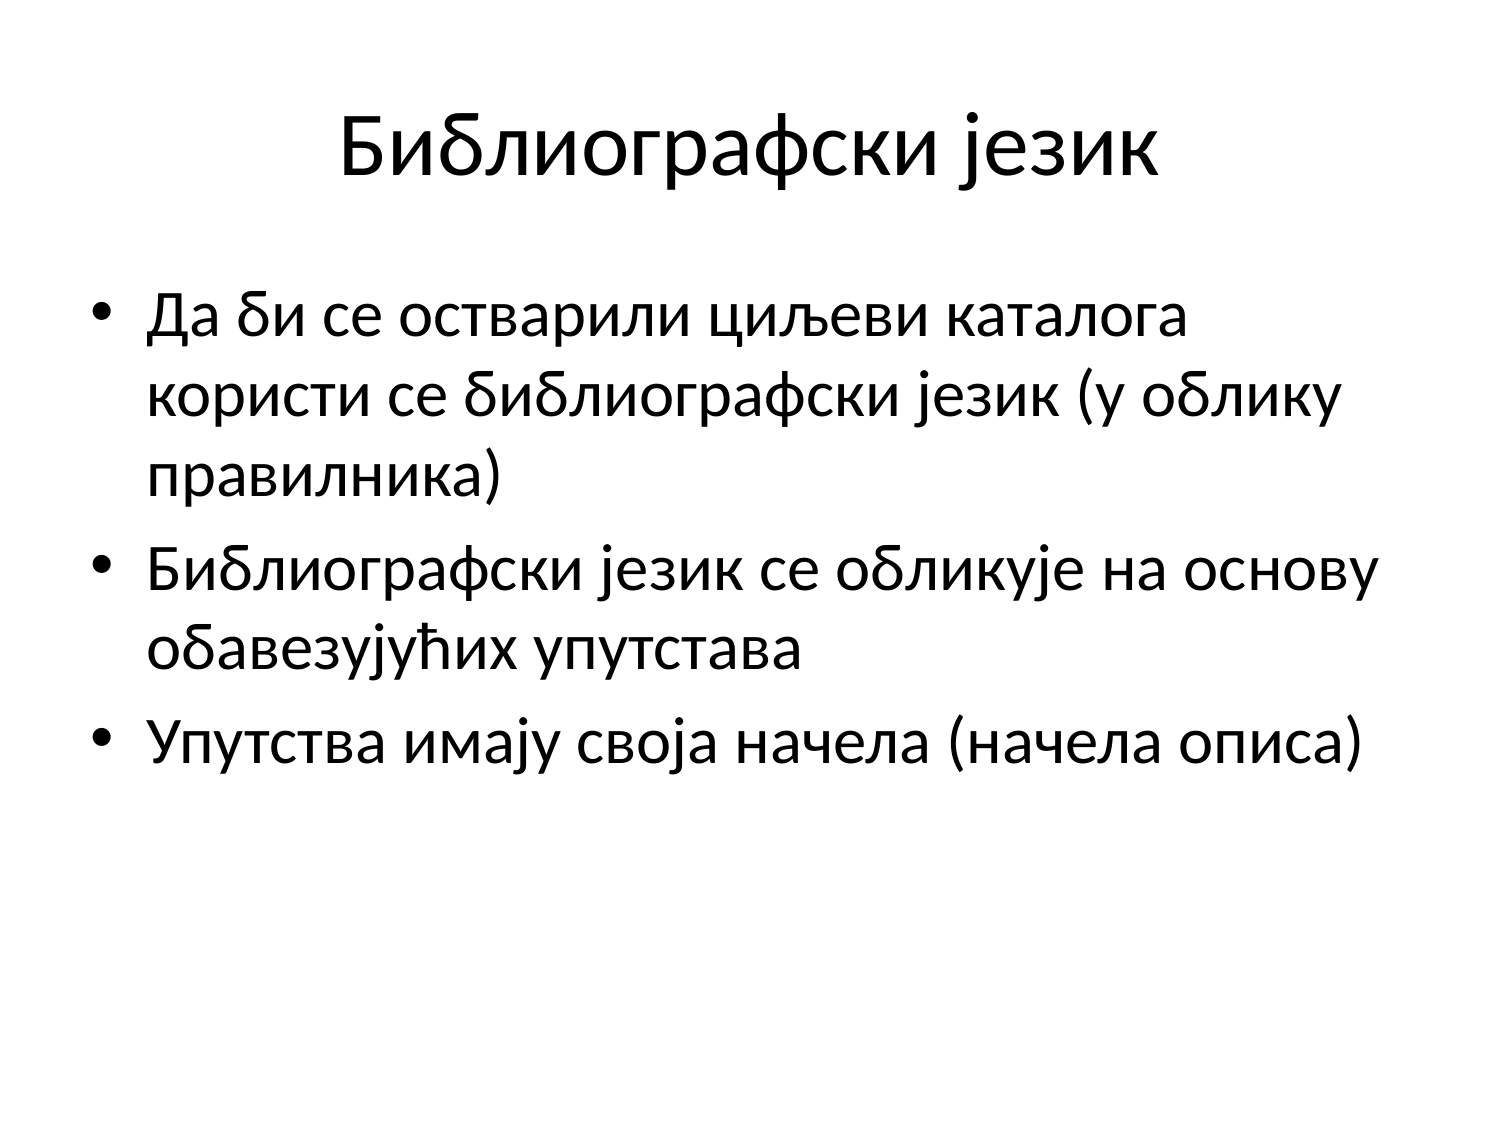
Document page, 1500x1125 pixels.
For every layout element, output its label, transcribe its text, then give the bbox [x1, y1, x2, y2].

title Библиографски језик [75, 45, 1425, 233]
list Да би се остварили циљеви каталога користи се библиографски језик (у облику правилника) Библиографски језик се обликује на основу обавезујућих упутстава Упутства имају своја начела (начела описа) [75, 262, 1425, 1005]
